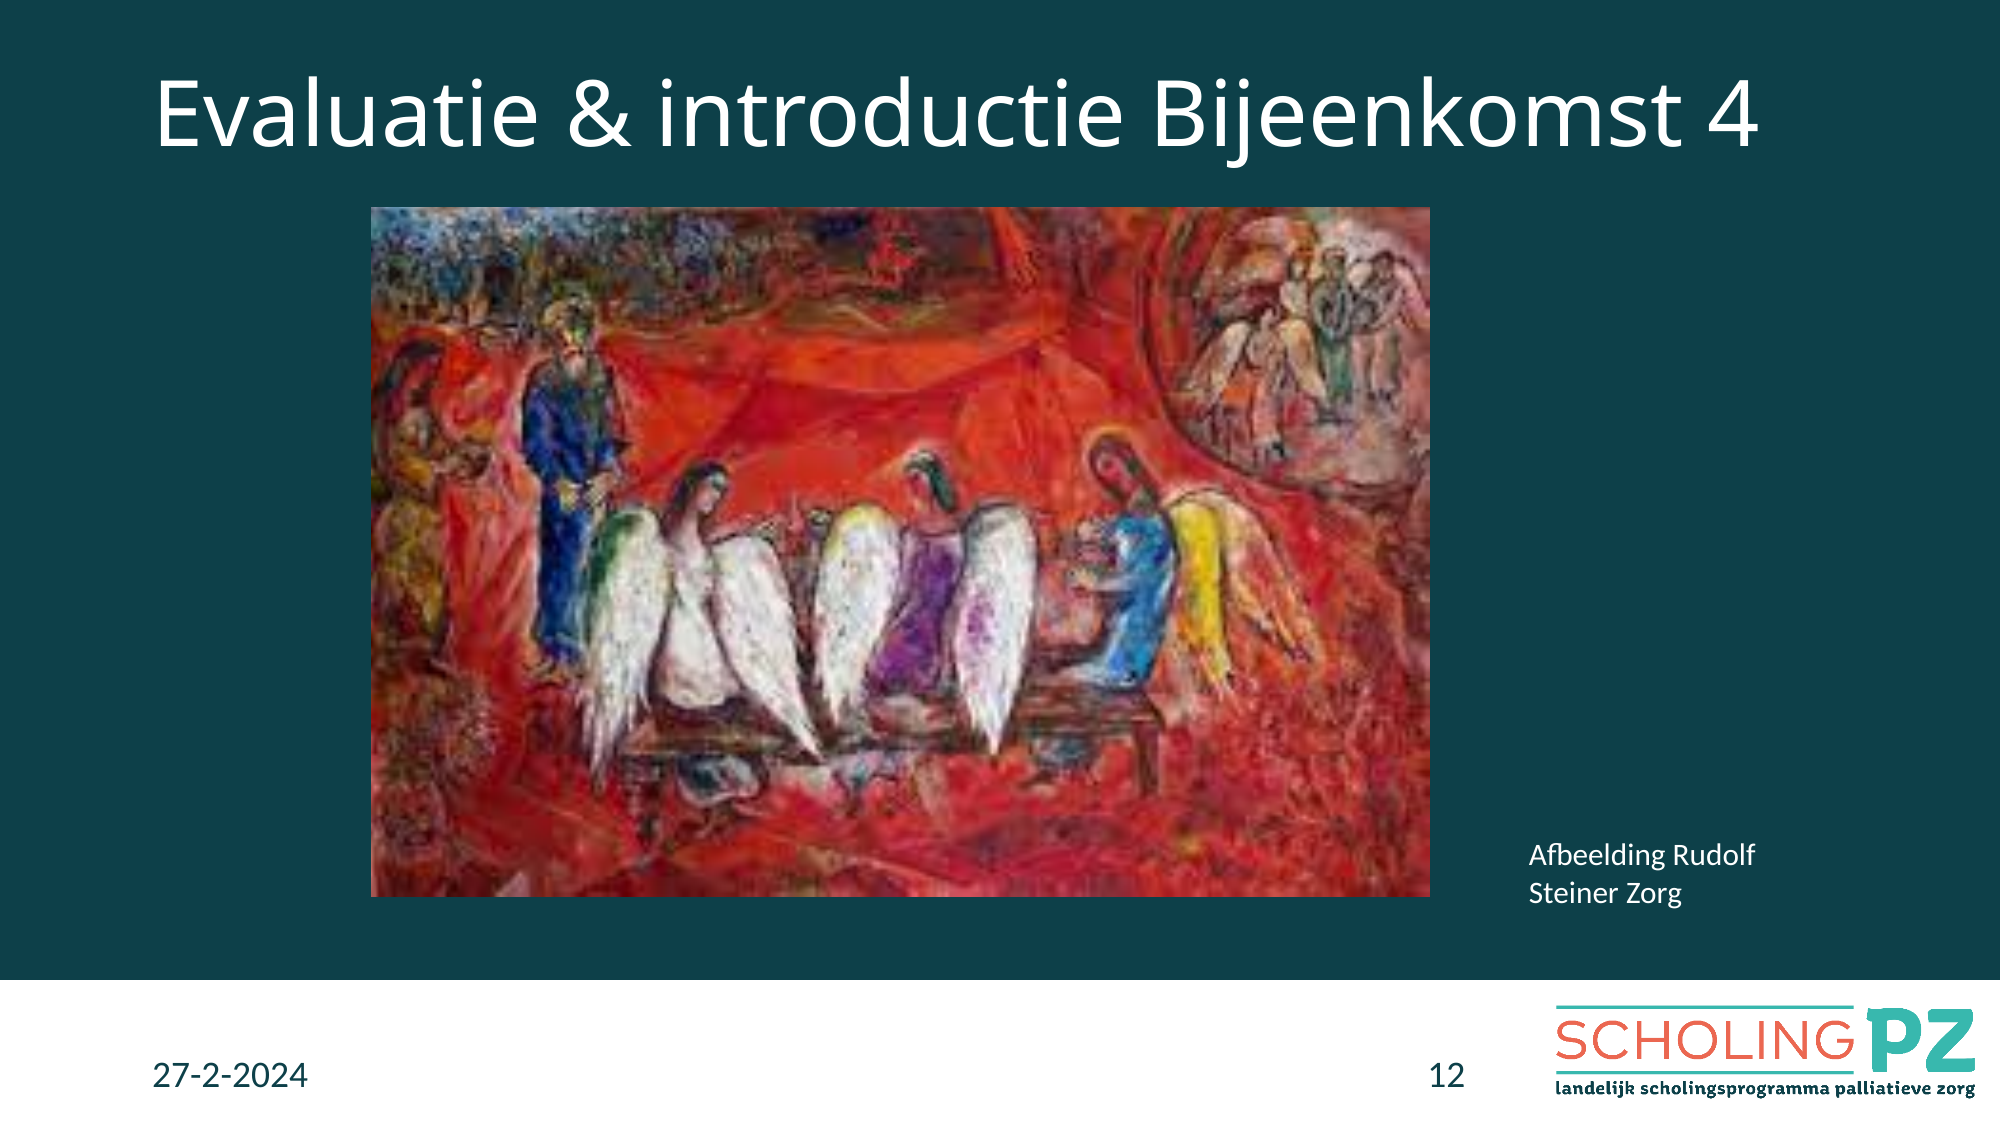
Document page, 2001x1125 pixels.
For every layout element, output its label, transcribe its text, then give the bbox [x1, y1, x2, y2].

picture [1531, 980, 2000, 1125]
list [371, 207, 1430, 897]
text_box Afbeelding Rudolf Steiner Zorg [1514, 827, 1783, 917]
title Evaluatie & introductie Bijeenkomst 4 [137, 59, 1863, 278]
